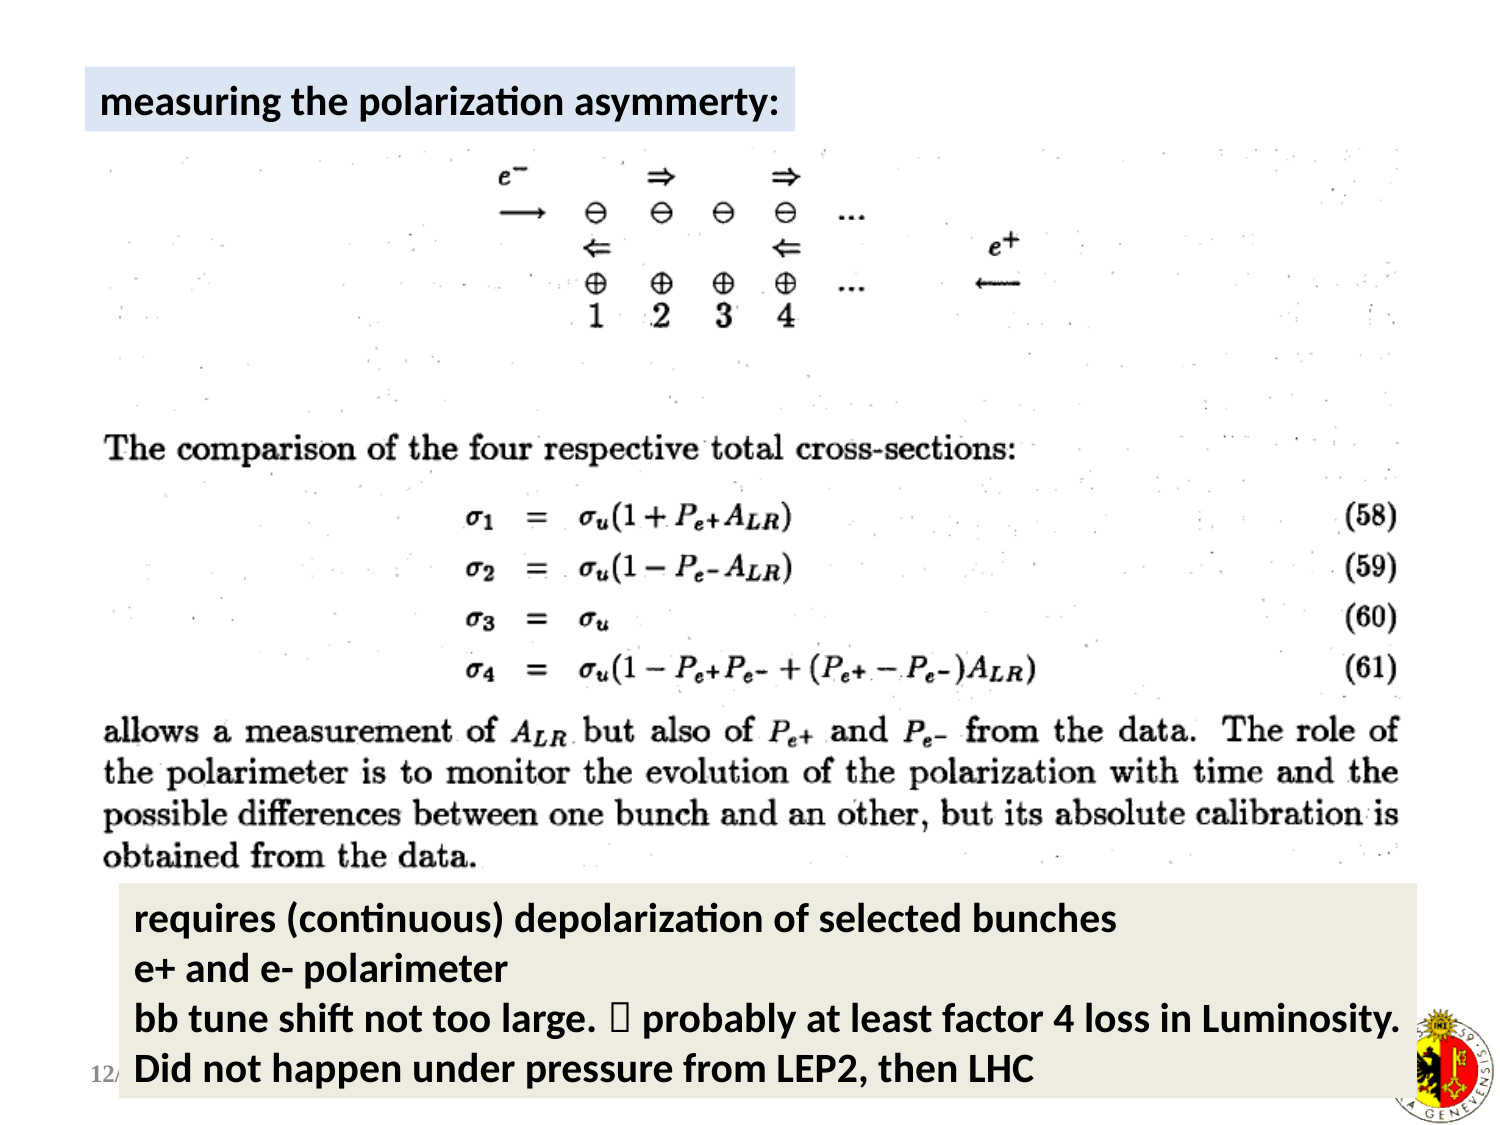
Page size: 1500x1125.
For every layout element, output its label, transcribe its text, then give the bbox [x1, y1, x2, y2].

picture [1380, 1005, 1500, 1125]
picture [81, 148, 1419, 881]
slide_number 25 [1018, 1099, 1369, 1103]
text_box requires (continuous) depolarization of selected bunches e+ and e- polarimeter bb tune shift not too large.  probably at least factor 4 loss in Luminosity. Did not happen under pressure from LEP2, then LHC [119, 889, 1417, 1099]
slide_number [75, 1042, 425, 1103]
text_box measuring the polarization asymmerty: [84, 66, 796, 132]
